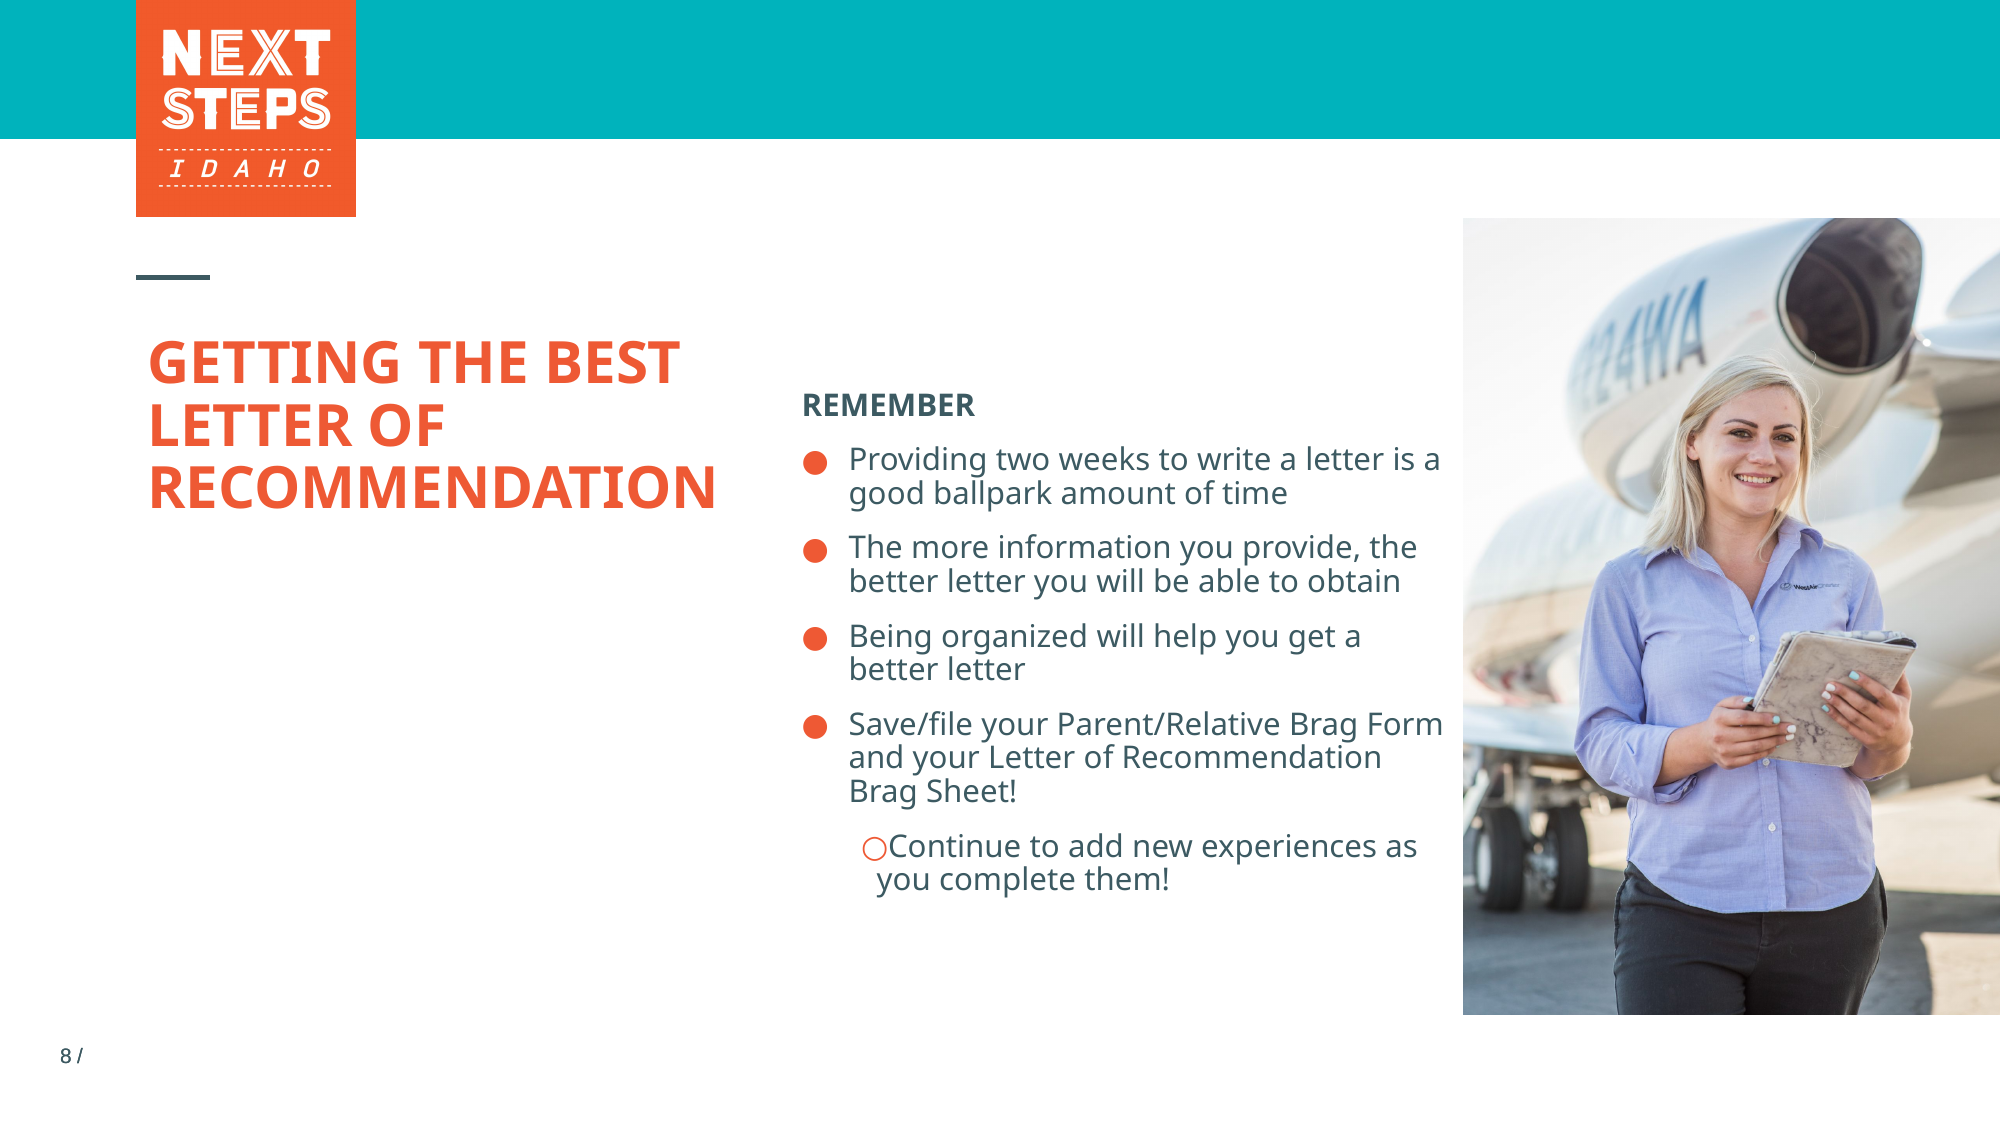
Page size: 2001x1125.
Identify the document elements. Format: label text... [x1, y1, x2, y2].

picture [136, 0, 356, 217]
picture [1463, 217, 2000, 1016]
list REMEMBER Providing two weeks to write a letter is a good ballpark amount of time The more information you provide, the better letter you will be able to obtain Being organized will help you get a better letter Save/file your Parent/Relative Brag Form and your Letter of Recommendation Brag Sheet! Continue to add new experiences as you complete them! [786, 381, 1458, 937]
title GETTING THE BEST LETTER OF RECOMMENDATION [132, 325, 745, 975]
